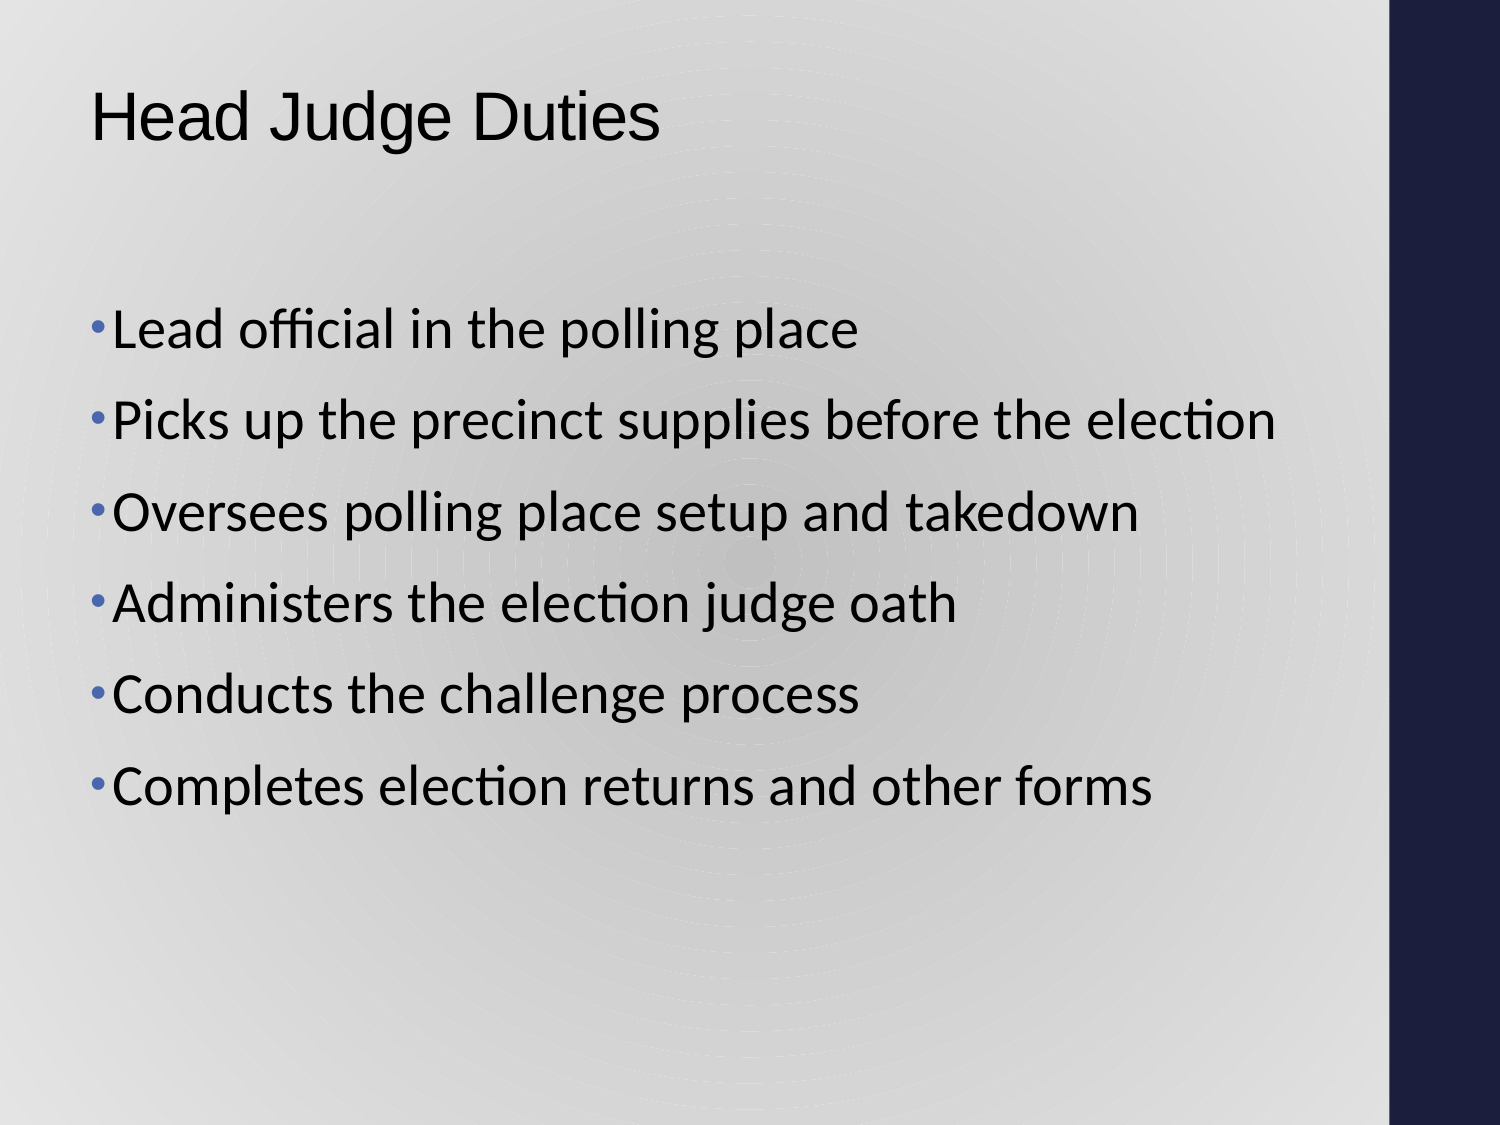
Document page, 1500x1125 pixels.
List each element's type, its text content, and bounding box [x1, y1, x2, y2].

title Head Judge Duties [75, 62, 1425, 213]
list Lead official in the polling place Picks up the precinct supplies before the election Oversees polling place setup and takedown Administers the election judge oath Conducts the challenge process Completes election returns and other forms [75, 287, 1425, 1050]
